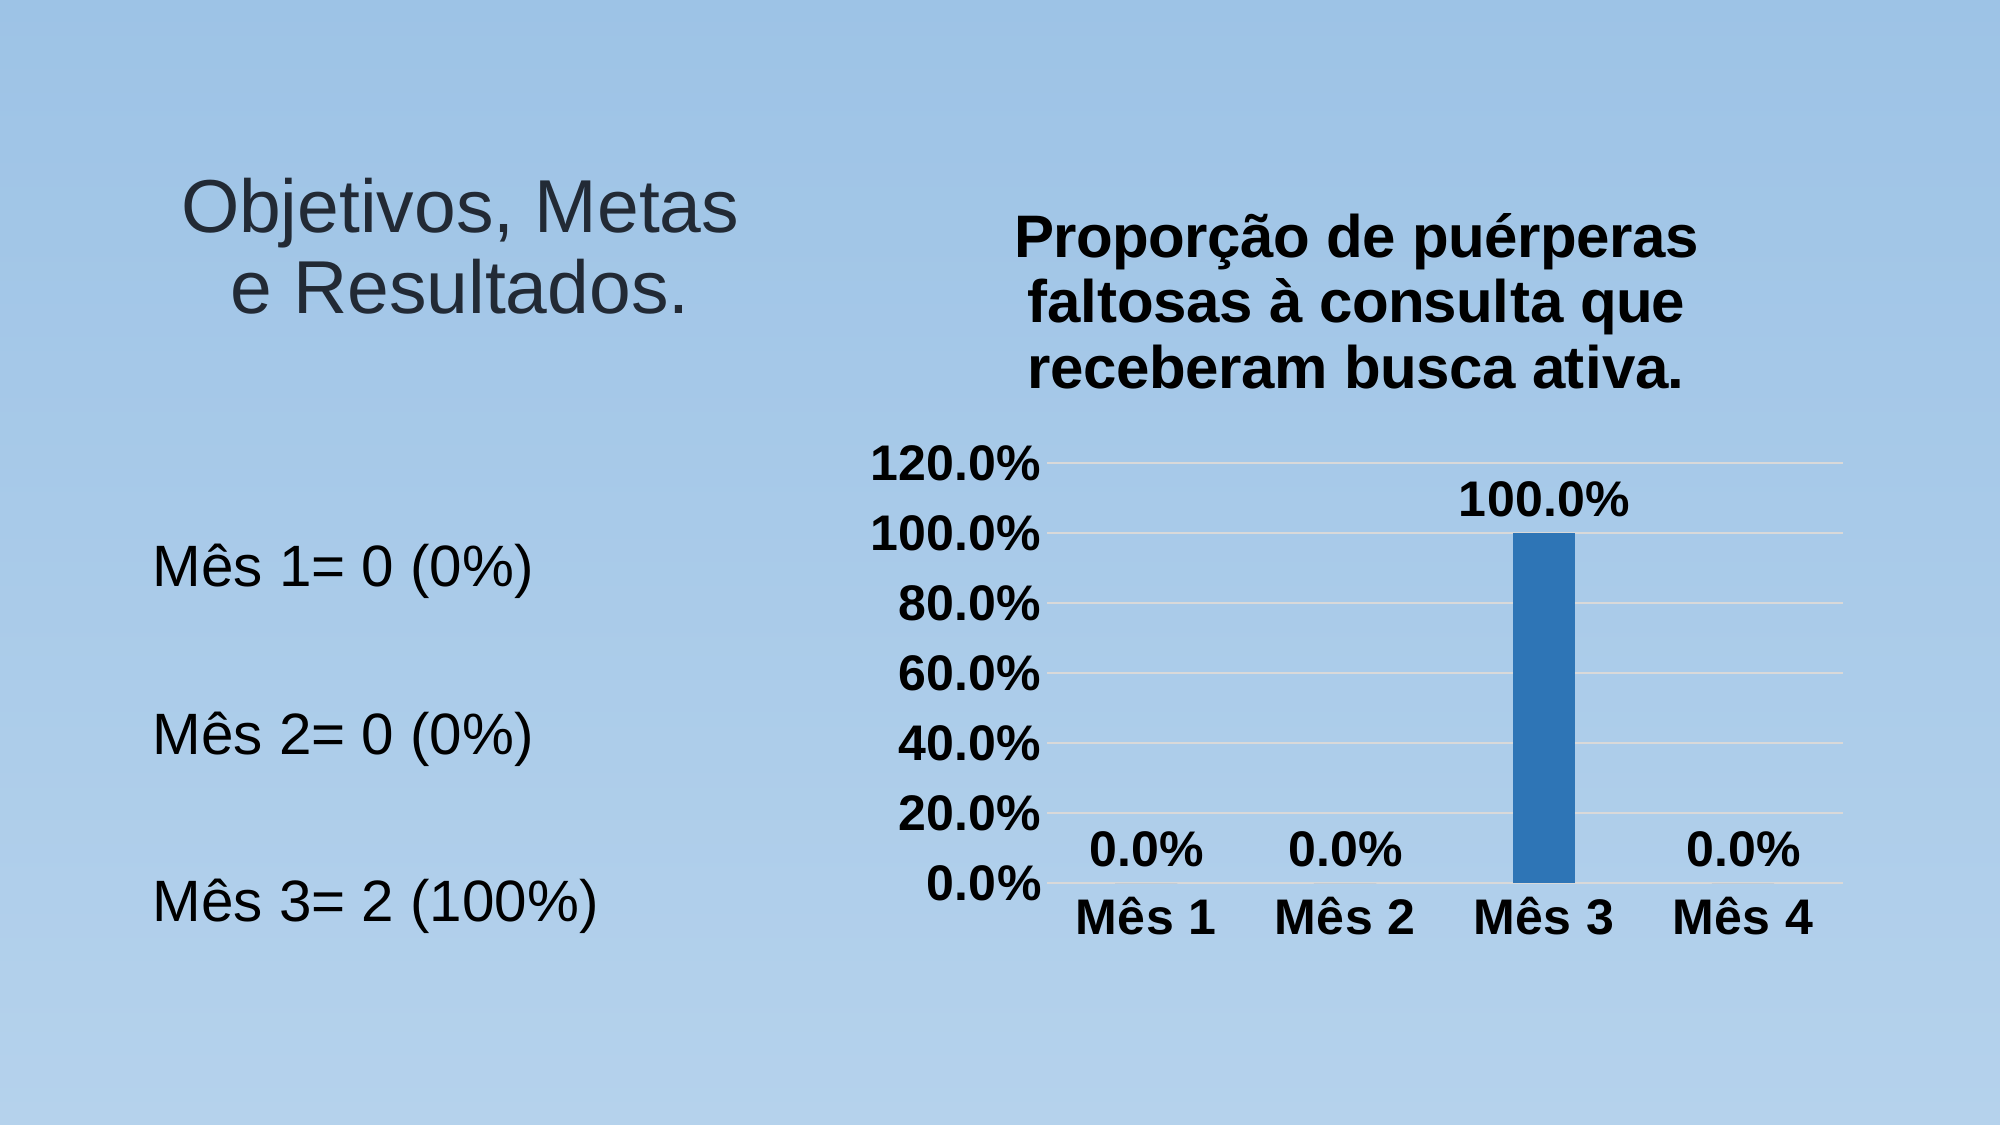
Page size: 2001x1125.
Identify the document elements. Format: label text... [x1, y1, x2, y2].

chart [850, 161, 1863, 962]
list Mês 1= 0 (0%) Mês 2= 0 (0%) Mês 3= 2 (100%) [137, 438, 783, 963]
title Objetivos, Metas e Resultados. [137, 75, 783, 338]
